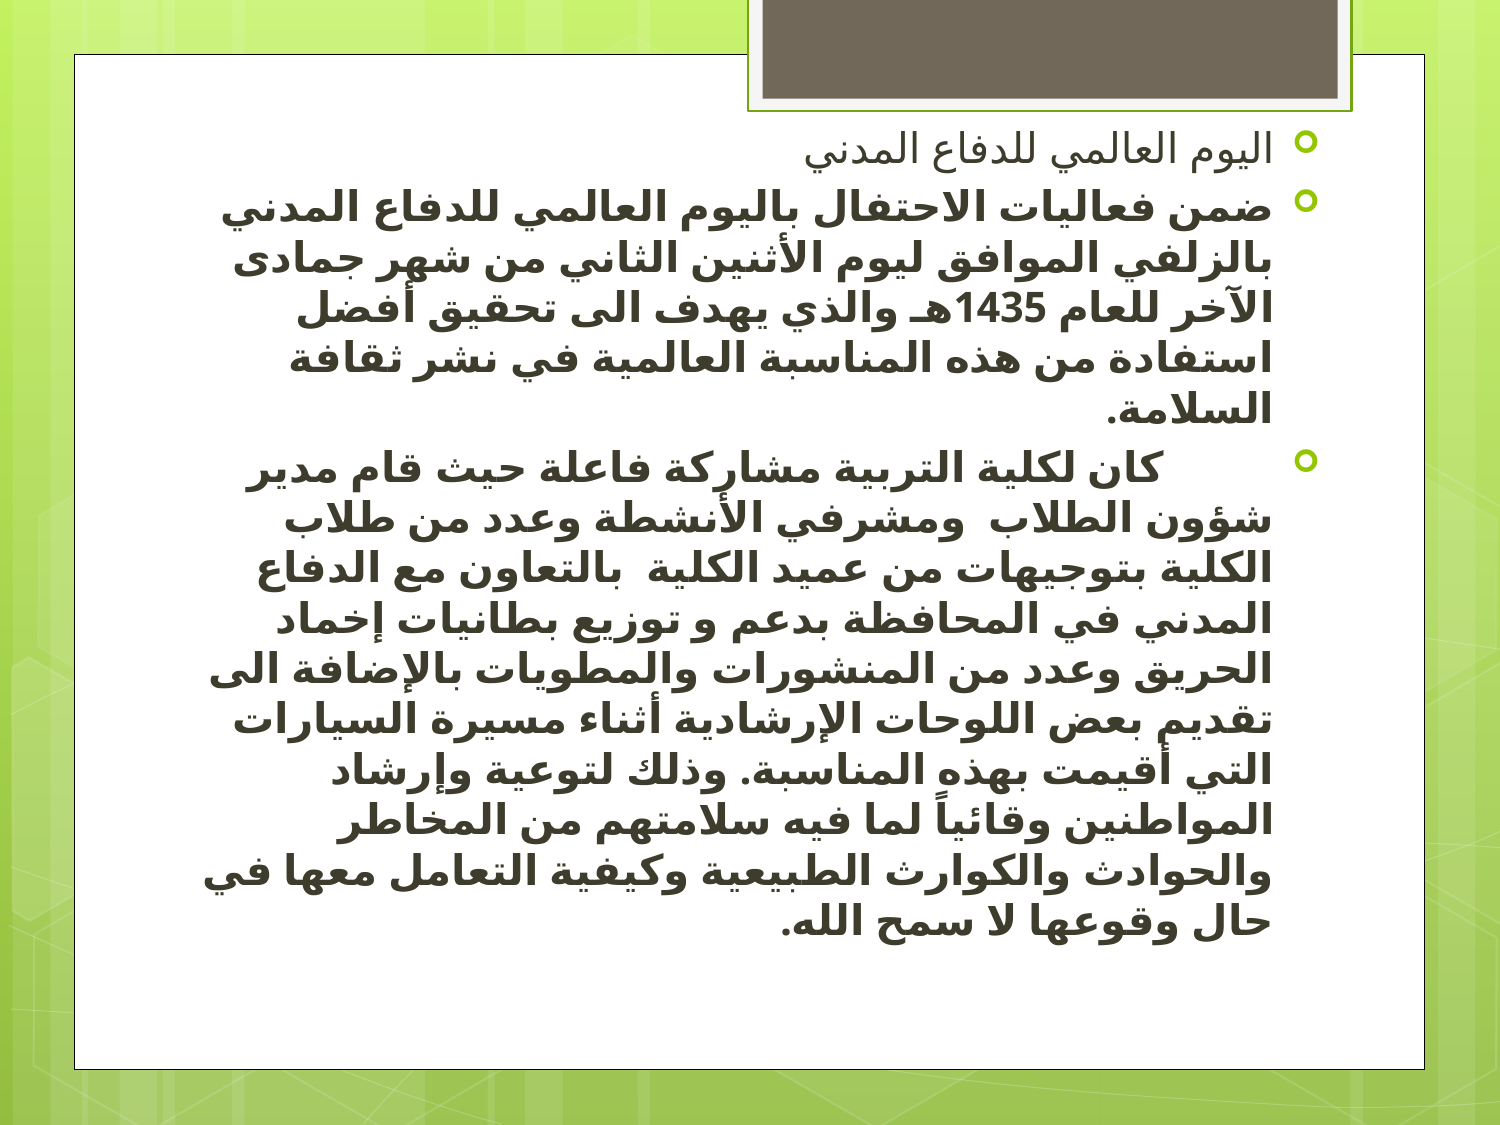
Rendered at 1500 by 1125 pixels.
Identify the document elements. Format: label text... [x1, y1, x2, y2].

list اليوم العالمي للدفاع المدني ضمن فعاليات الاحتفال باليوم العالمي للدفاع المدني بالزلفي الموافق ليوم الأثنين الثاني من شهر جمادى الآخر للعام 1435هـ والذي يهدف الى تحقيق أفضل استفادة من هذه المناسبة العالمية في نشر ثقافة السلامة. كان لكلية التربية مشاركة فاعلة حيث قام مدير شؤون الطلاب ومشرفي الأنشطة وعدد من طلاب الكلية بتوجيهات من عميد الكلية بالتعاون مع الدفاع المدني في المحافظة بدعم و توزيع بطانيات إخماد الحريق وعدد من المنشورات والمطويات بالإضافة الى تقديم بعض اللوحات الإرشادية أثناء مسيرة السيارات التي أقيمت بهذه المناسبة. وذلك لتوعية وإرشاد المواطنين وقائياً لما فيه سلامتهم من المخاطر والحوادث والكوارث الطبيعية وكيفية التعامل معها في حال وقوعها لا سمح الله. [171, 113, 1341, 957]
